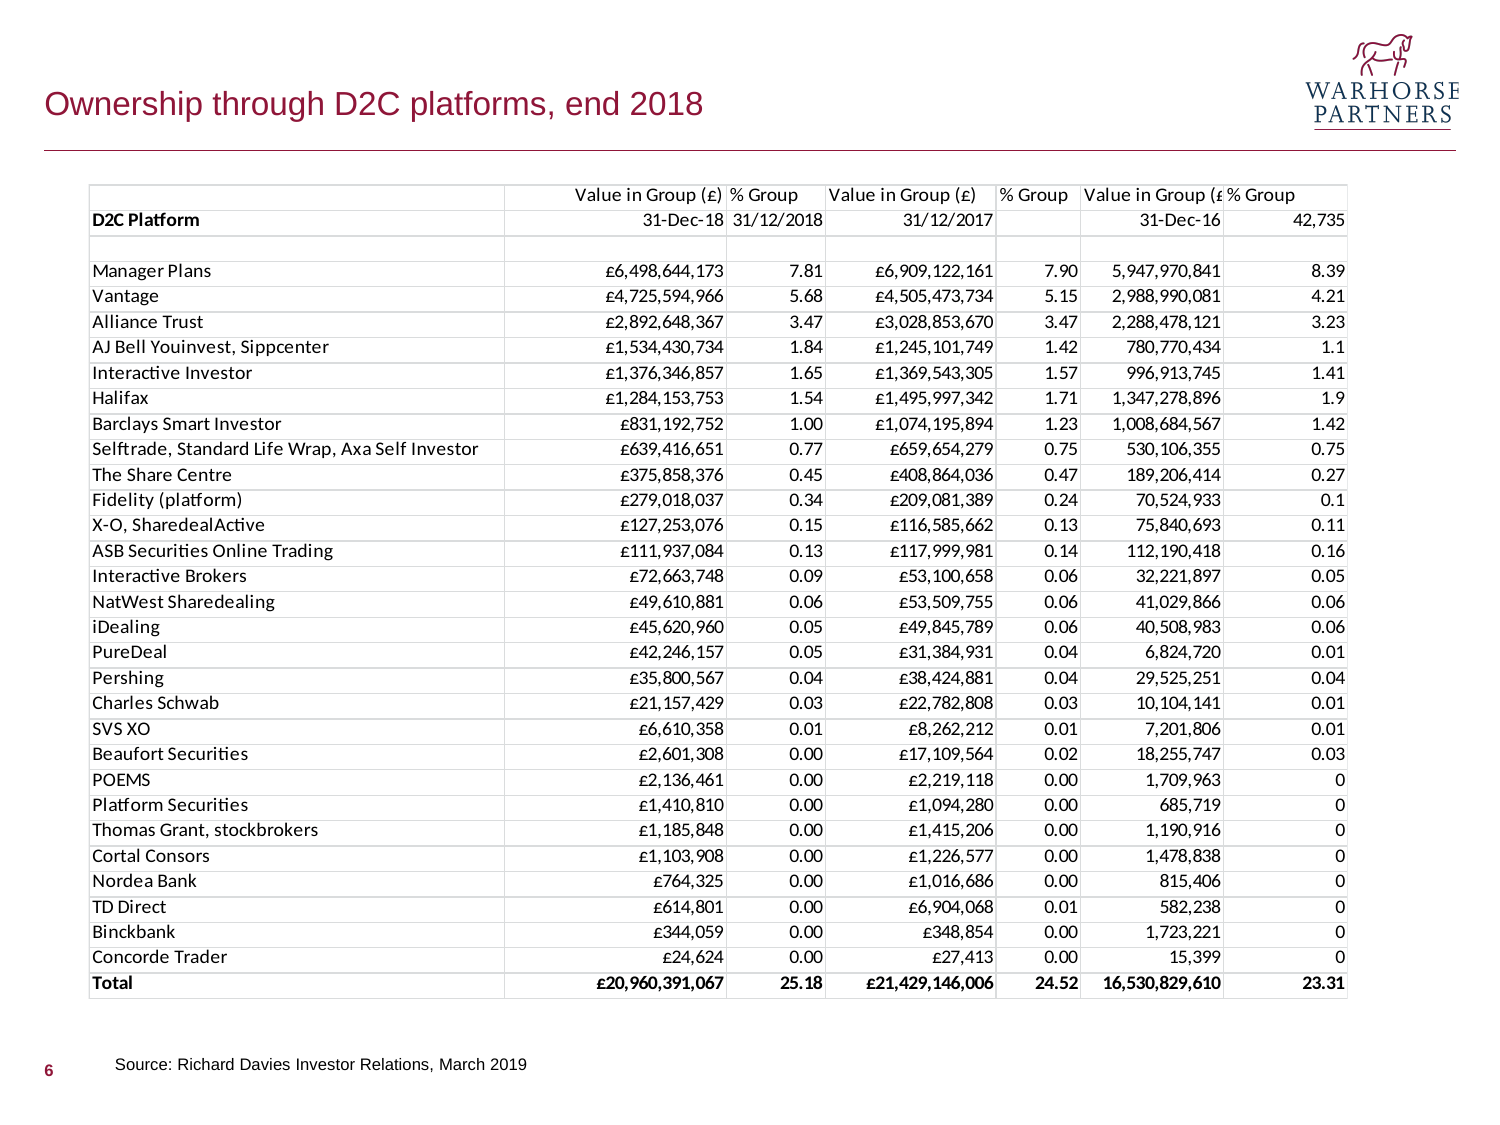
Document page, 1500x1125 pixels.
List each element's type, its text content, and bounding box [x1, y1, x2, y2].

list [88, 184, 1349, 1000]
text_box Source: Richard Davies Investor Relations, March 2019 [100, 1046, 851, 1082]
title Ownership through D2C platforms, end 2018 [44, 74, 1282, 130]
